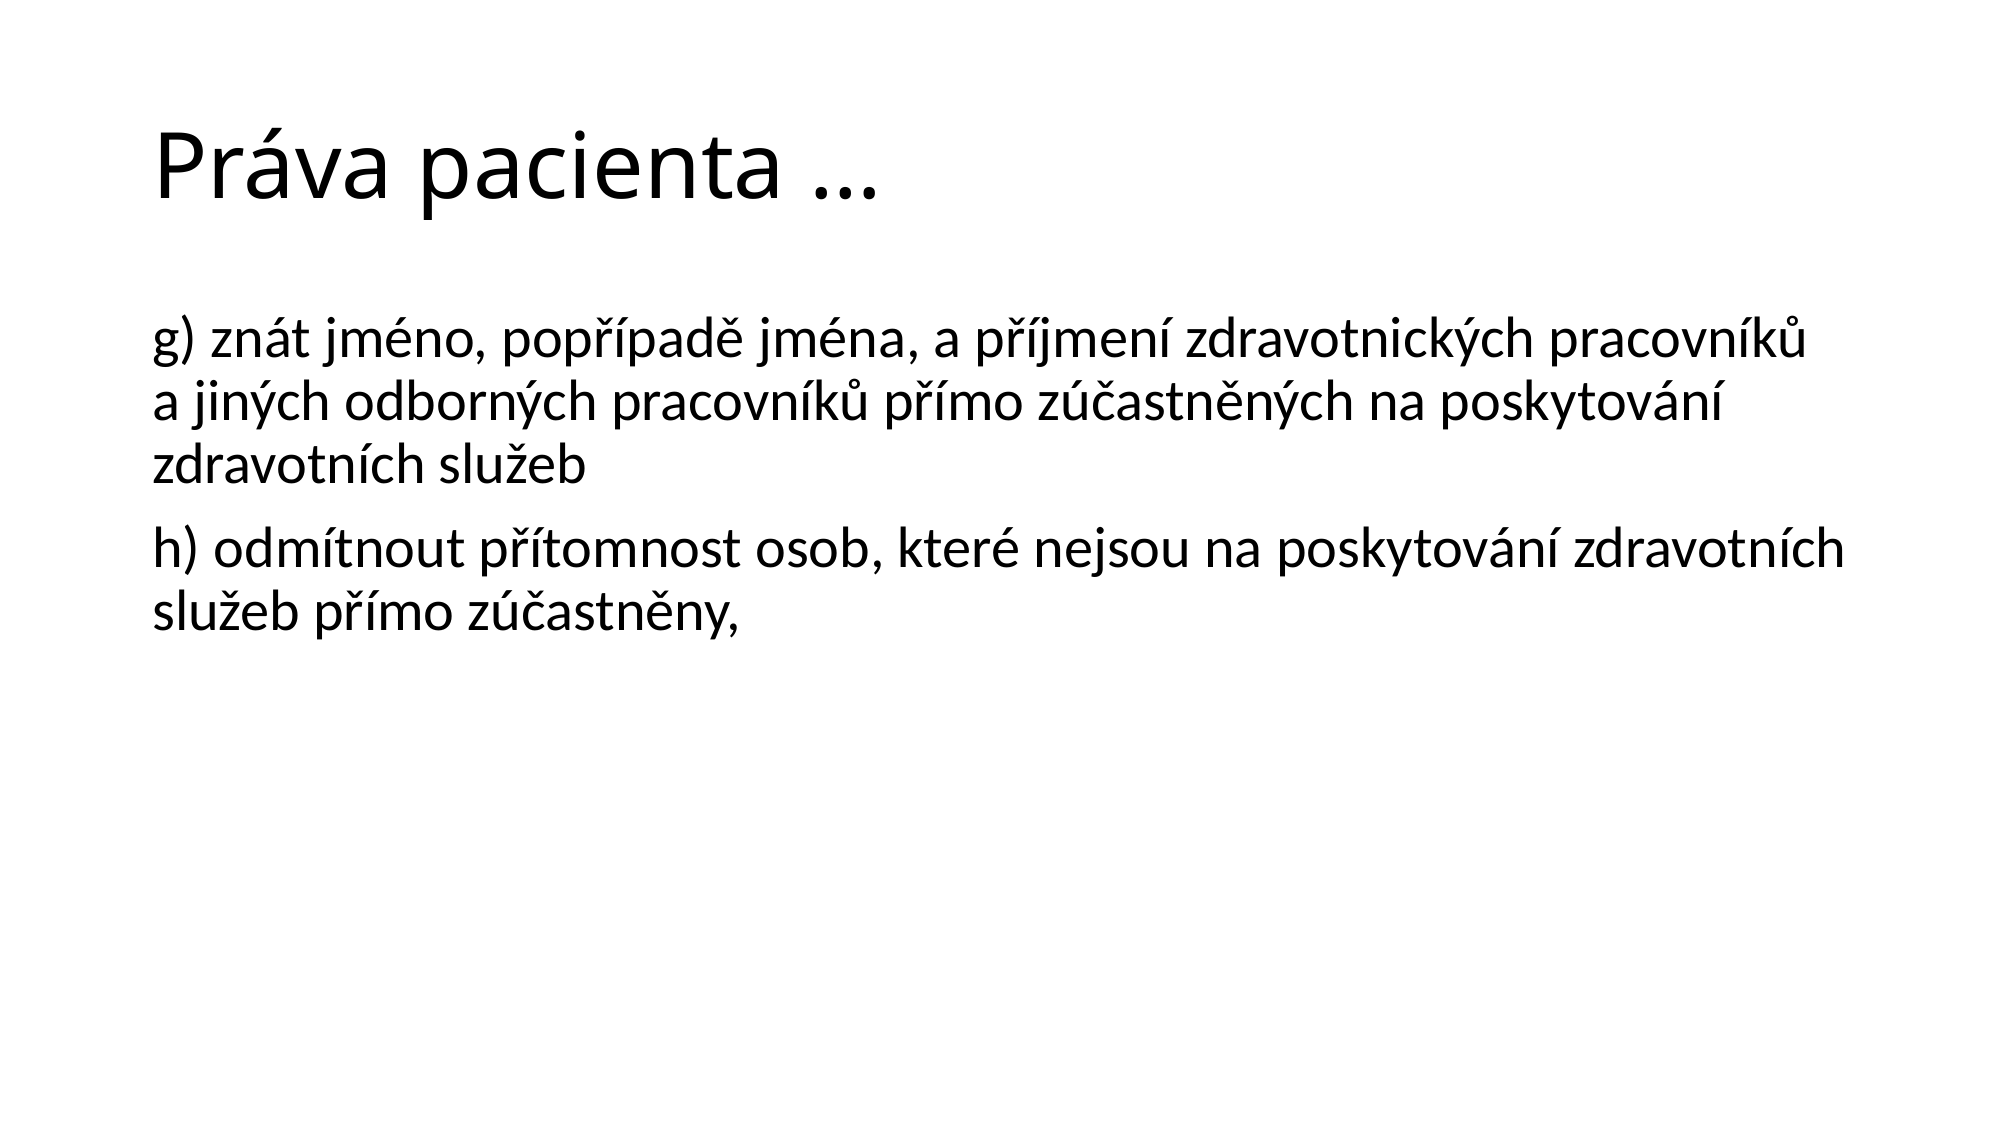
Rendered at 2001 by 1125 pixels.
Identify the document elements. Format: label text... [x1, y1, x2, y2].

title Práva pacienta … [137, 59, 1863, 278]
list g) znát jméno, popřípadě jména, a příjmení zdravotnických pracovníků a jiných odborných pracovníků přímo zúčastněných na poskytování zdravotních služeb h) odmítnout přítomnost osob, které nejsou na poskytování zdravotních služeb přímo zúčastněny, [137, 299, 1863, 1014]
